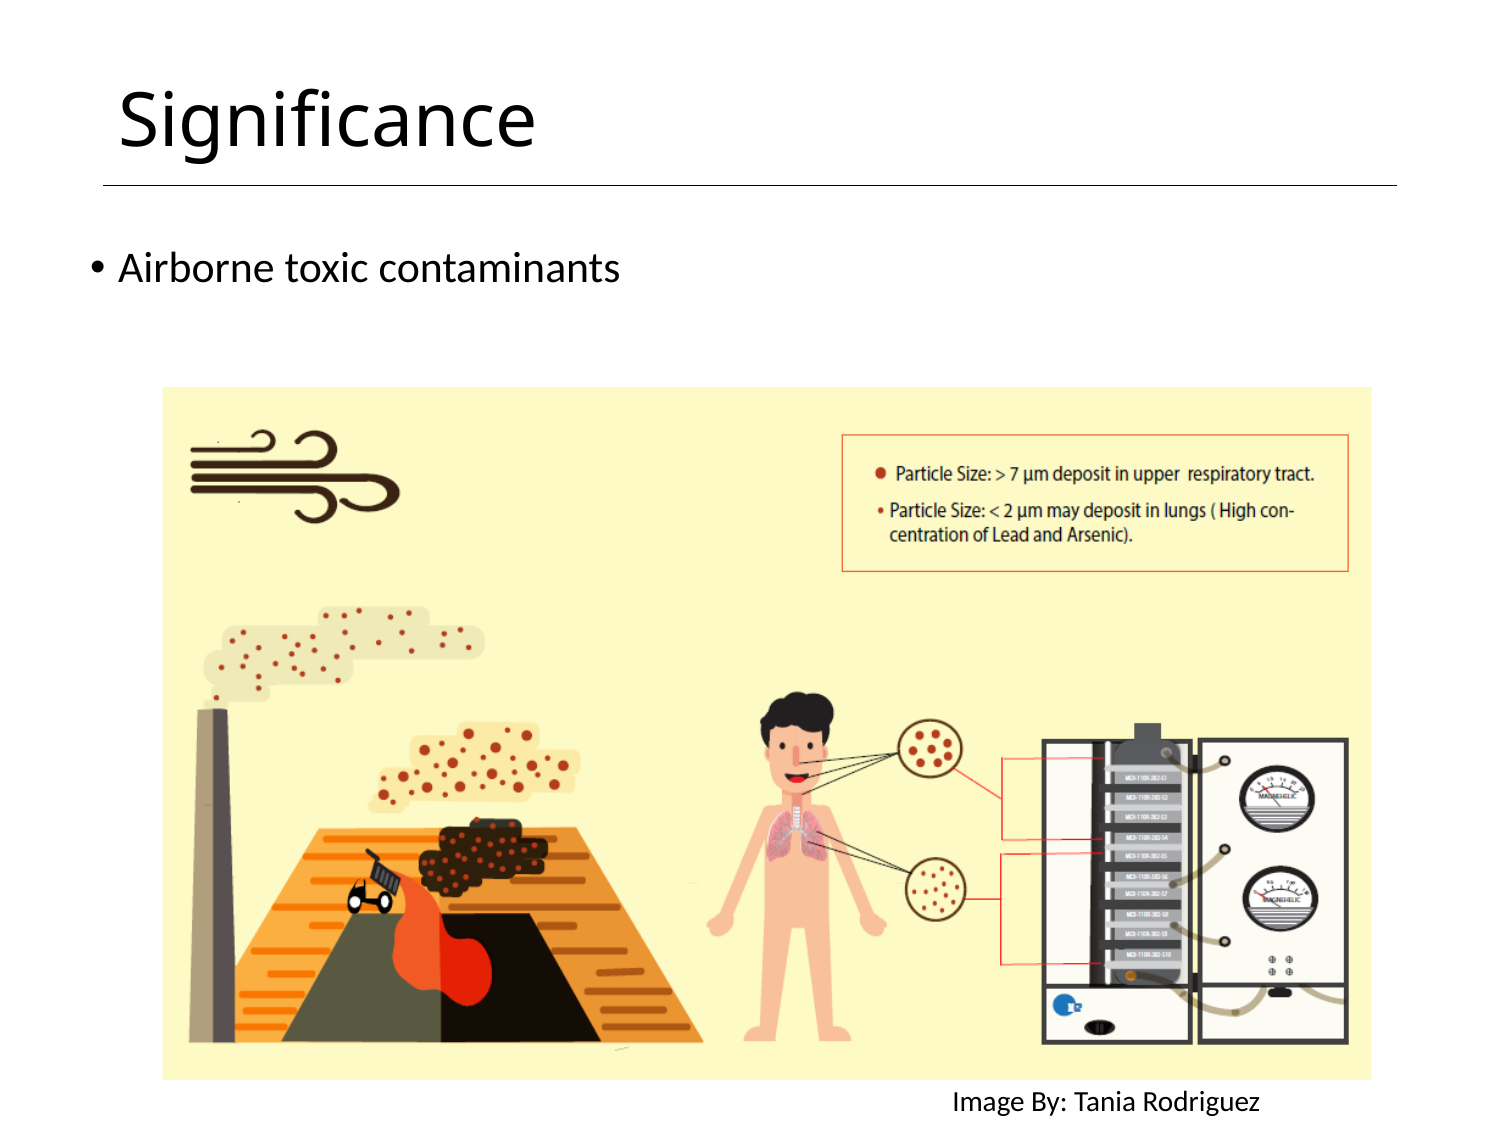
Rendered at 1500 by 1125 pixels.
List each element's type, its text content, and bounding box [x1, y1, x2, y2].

list Airborne toxic contaminants [75, 237, 1313, 1005]
text_box Image By: Tania Rodriguez [937, 1074, 1463, 1125]
title Significance [103, 59, 1397, 186]
picture [162, 387, 1372, 1080]
